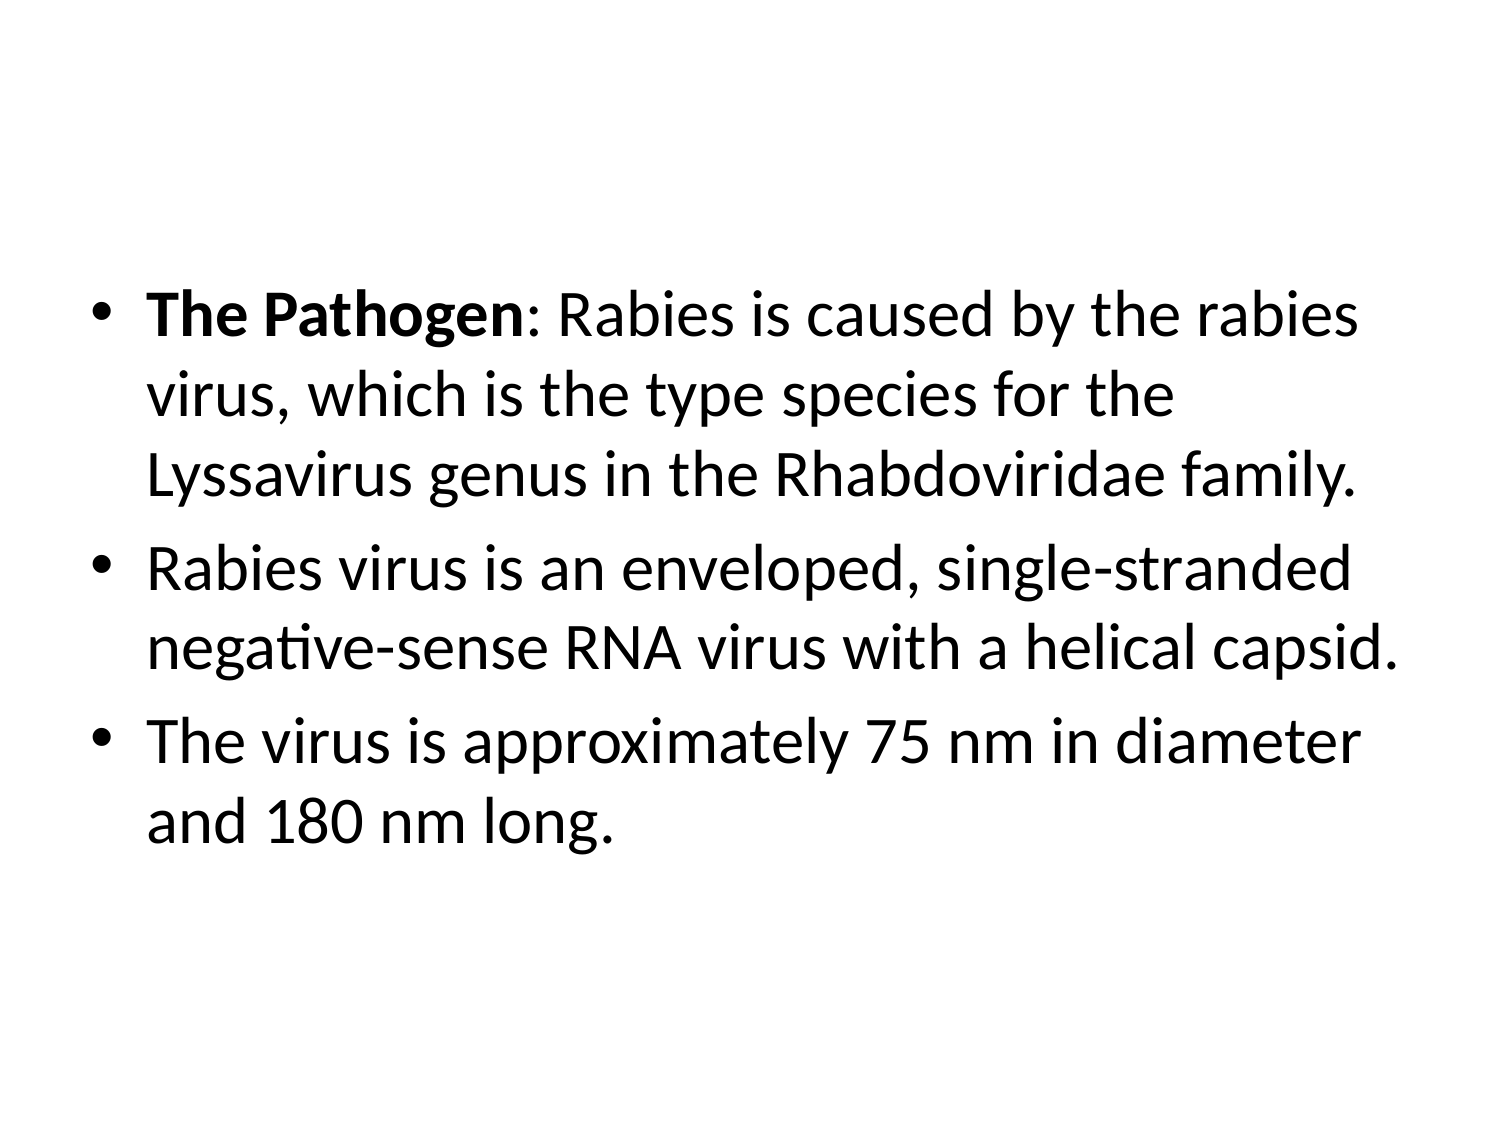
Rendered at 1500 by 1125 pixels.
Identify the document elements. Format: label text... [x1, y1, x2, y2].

list The Pathogen: Rabies is caused by the rabies virus, which is the type species for the Lyssavirus genus in the Rhabdoviridae family. Rabies virus is an enveloped, single-stranded negative-sense RNA virus with a helical capsid. The virus is approximately 75 nm in diameter and 180 nm long. [75, 262, 1425, 1005]
